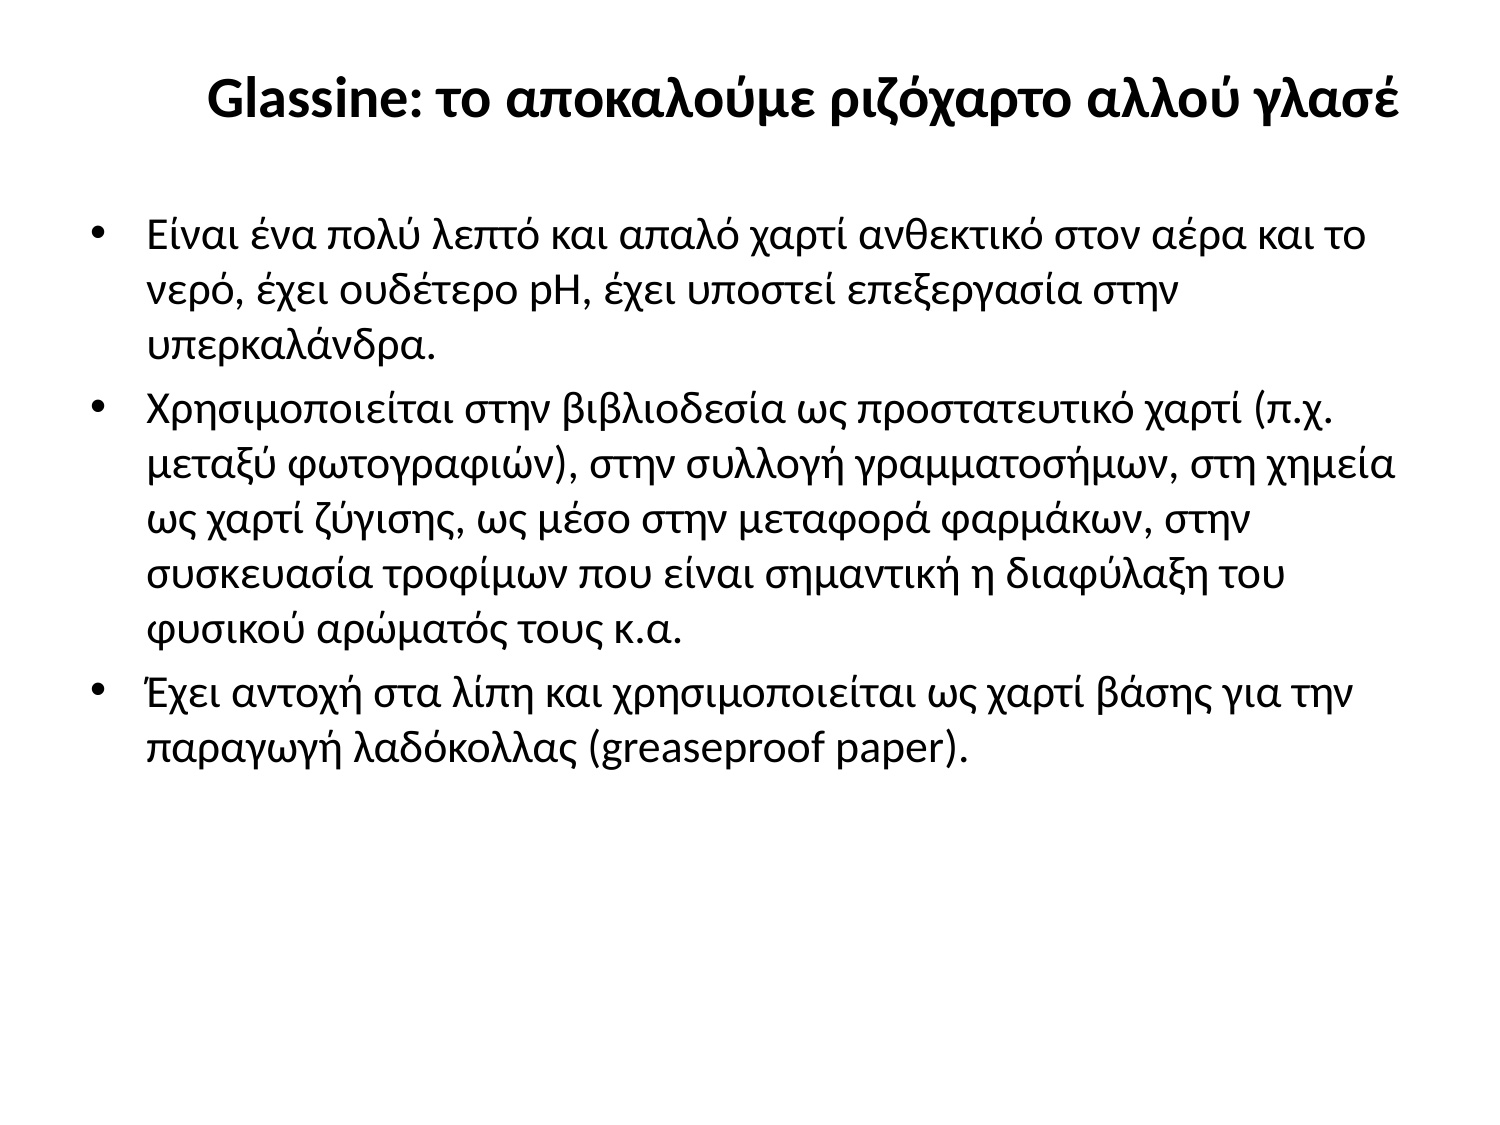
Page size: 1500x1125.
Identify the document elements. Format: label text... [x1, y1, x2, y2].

title Glassine: το αποκαλούμε ριζόχαρτο αλλού γλασέ [76, 19, 1427, 169]
list Είναι ένα πολύ λεπτό και απαλό χαρτί ανθεκτικό στον αέρα και το νερό, έχει ουδέτερο pH, έχει υποστεί επεξεργασία στην υπερκαλάνδρα. Χρησιμοποιείται στην βιβλιοδεσία ως προστατευτικό χαρτί (π.χ. μεταξύ φωτογραφιών), στην συλλογή γραμματοσήμων, στη χημεία ως χαρτί ζύγισης, ως μέσο στην μεταφορά φαρμάκων, στην συσκευασία τροφίμων που είναι σημαντική η διαφύλαξη του φυσικού αρώματός τους κ.α. Έχει αντοχή στα λίπη και χρησιμοποιείται ως χαρτί βάσης για την παραγωγή λαδόκολλας (greaseproof paper). [75, 196, 1425, 961]
